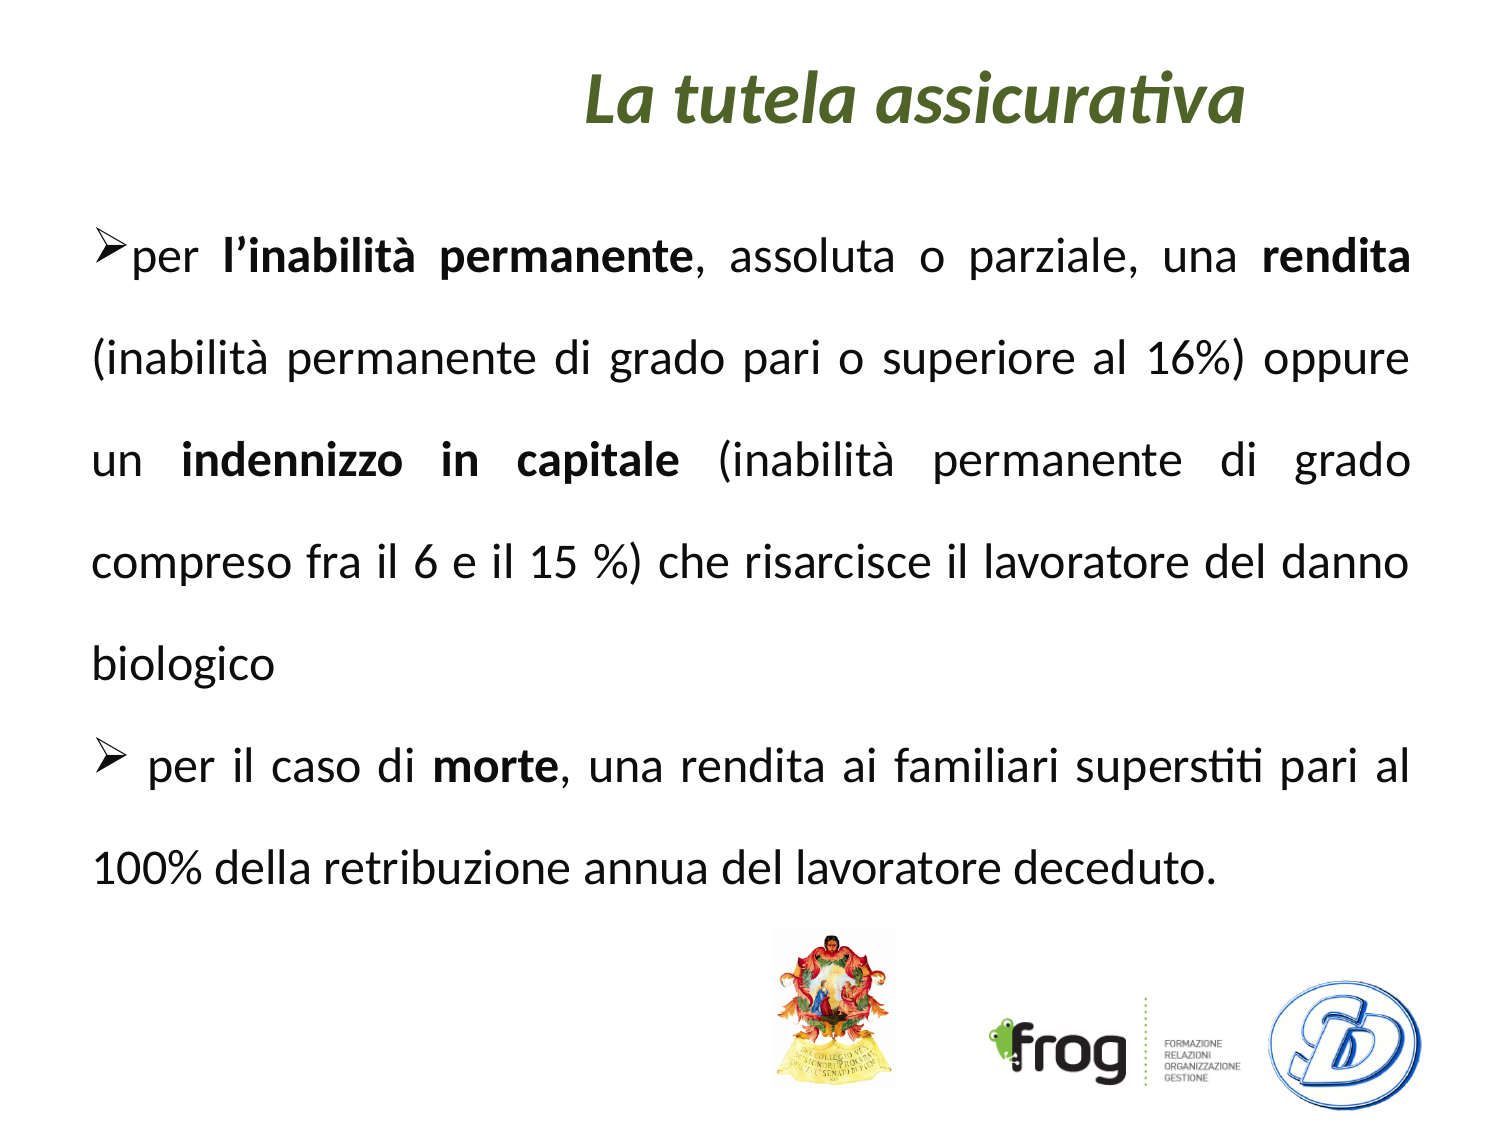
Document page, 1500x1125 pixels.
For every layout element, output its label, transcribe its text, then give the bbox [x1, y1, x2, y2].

picture [987, 995, 1241, 1087]
title La tutela assicurativa [407, 0, 1426, 172]
picture [1249, 953, 1428, 1121]
list per l’inabilità permanente, assoluta o parziale, una rendita (inabilità permanente di grado pari o superiore al 16%) oppure un indennizzo in capitale (inabilità permanente di grado compreso fra il 6 e il 15 %) che risarcisce il lavoratore del danno biologico per il caso di morte, una rendita ai familiari superstiti pari al 100% della retribuzione annua del lavoratore deceduto. [76, 172, 1427, 916]
picture [772, 929, 897, 1089]
